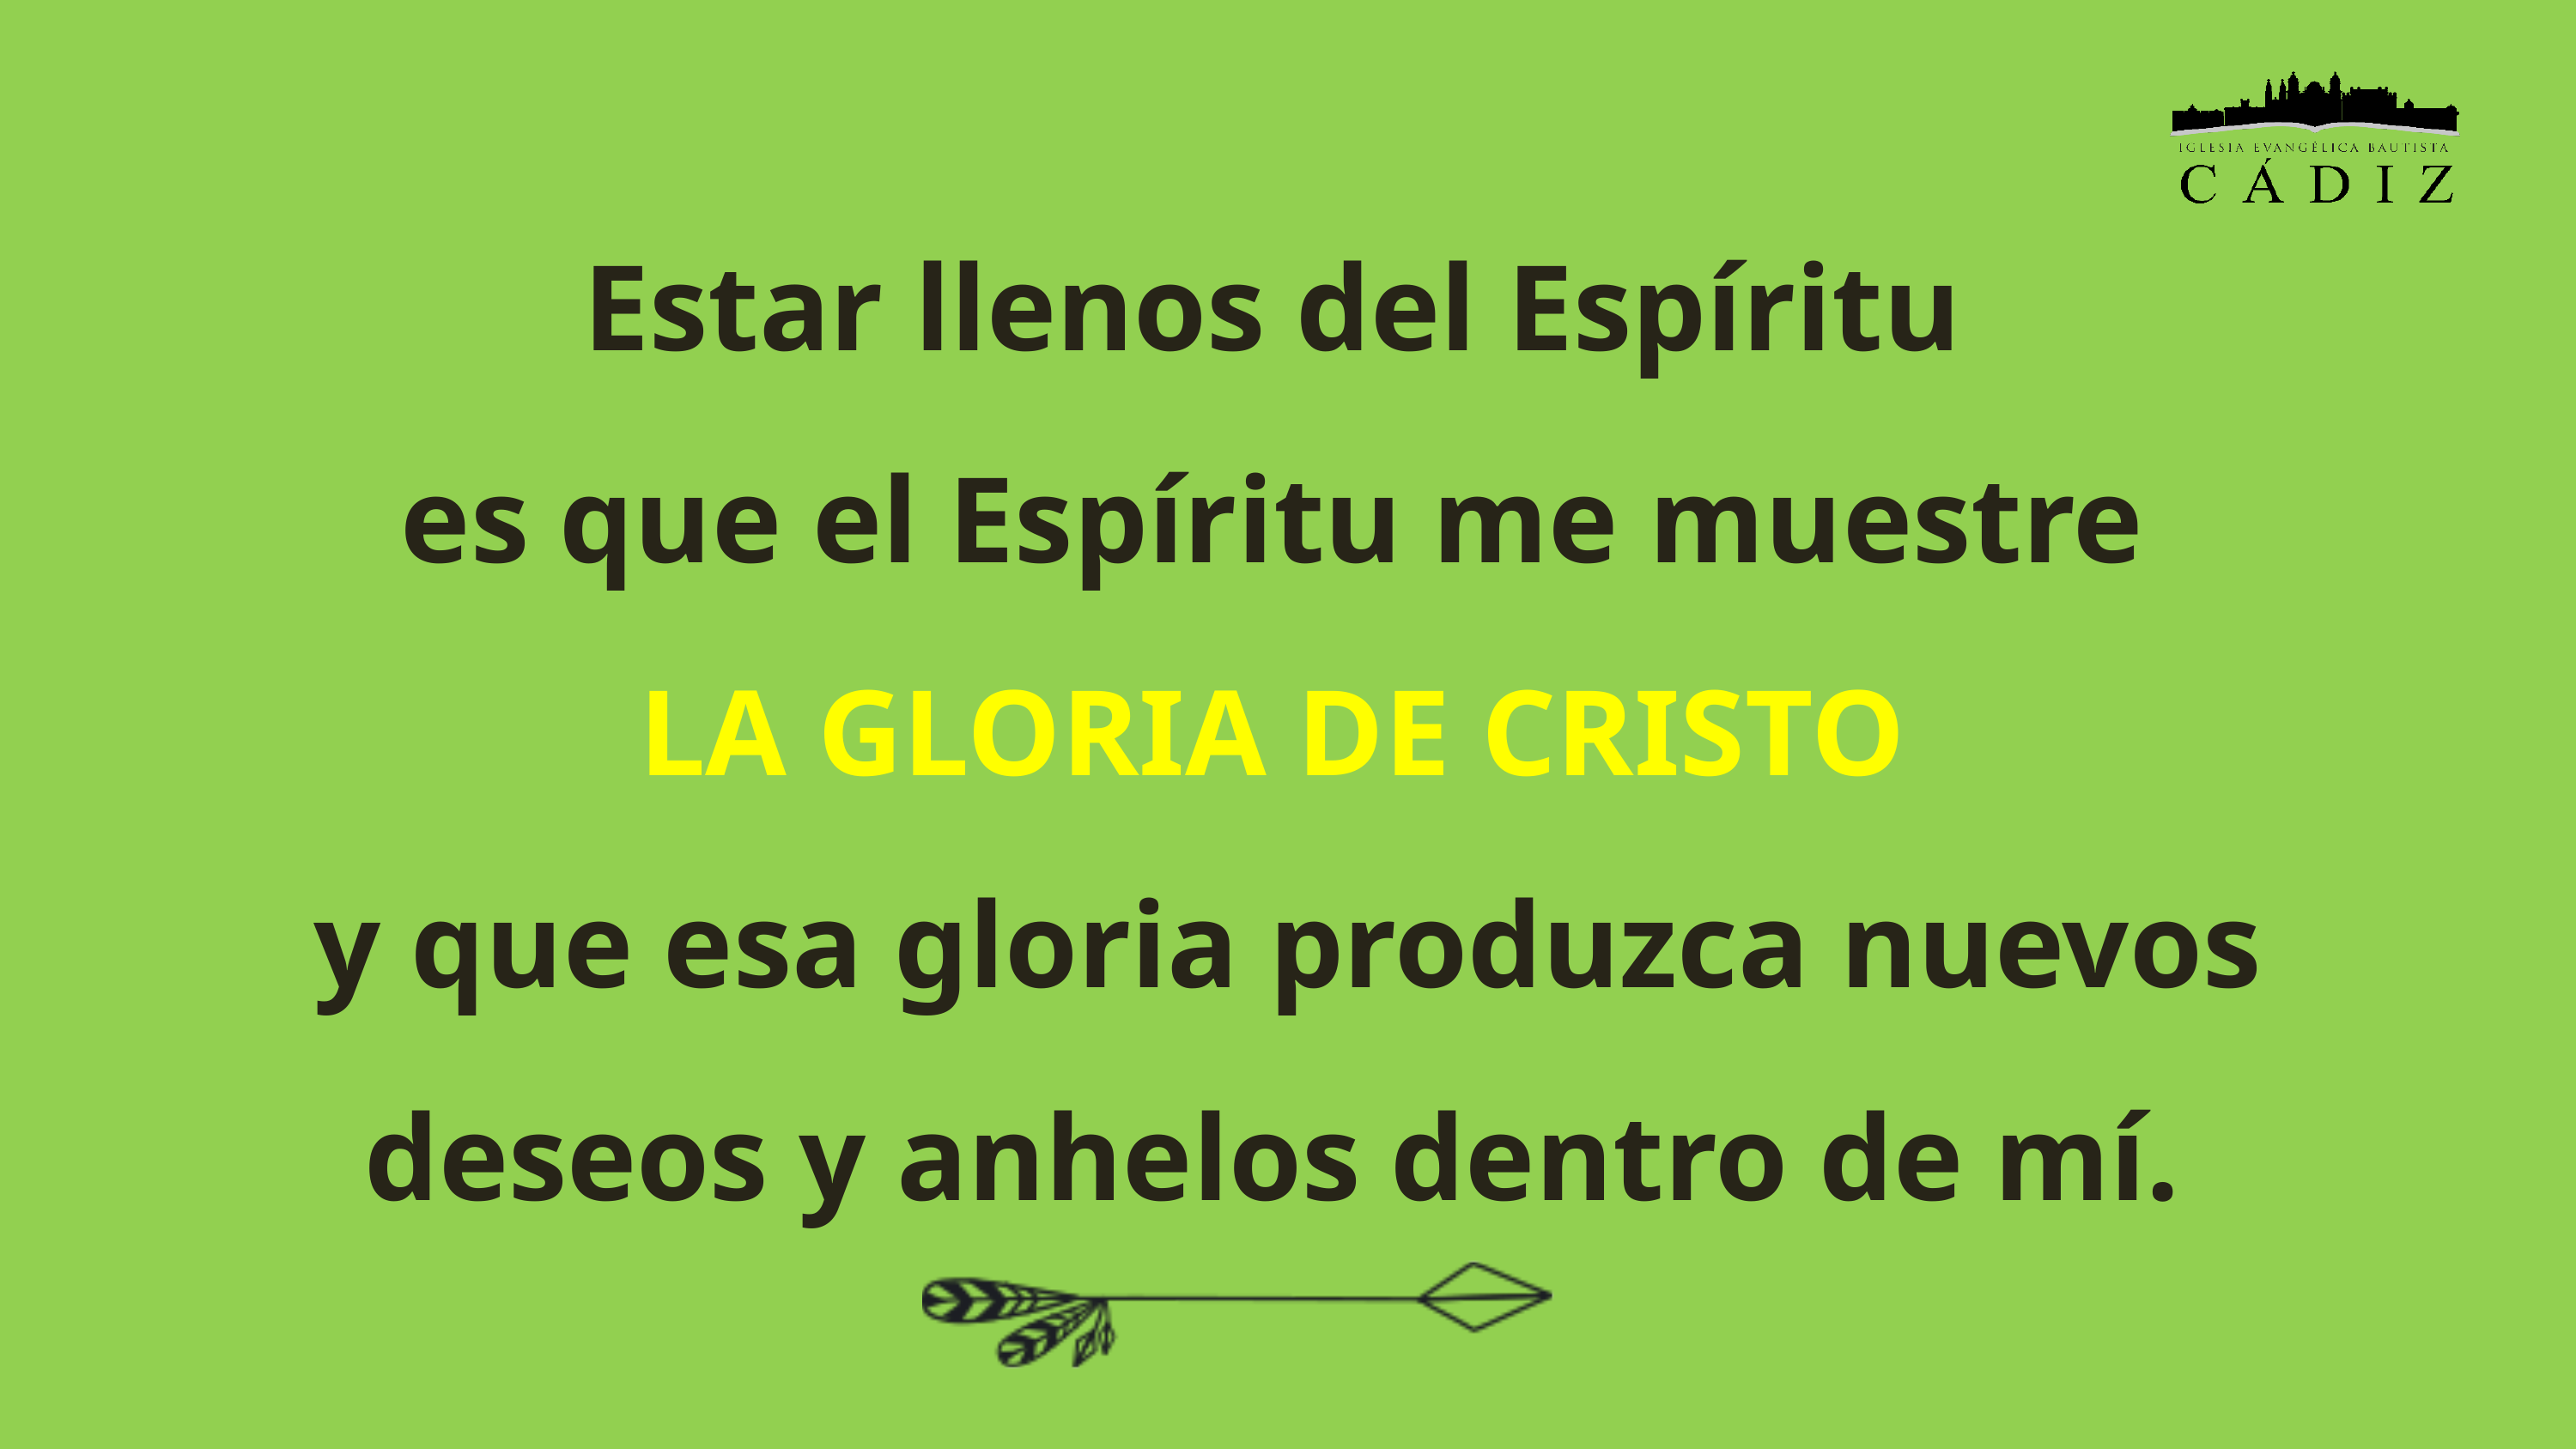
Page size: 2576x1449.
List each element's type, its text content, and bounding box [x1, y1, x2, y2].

text_box Estar llenos del Espíritu es que el Espíritu me muestre LA GLORIA DE CRISTO y que esa gloria produzca nuevos deseos y anhelos dentro de mí. [255, 155, 2320, 1230]
picture [922, 1137, 1564, 1449]
picture [2146, 58, 2479, 231]
